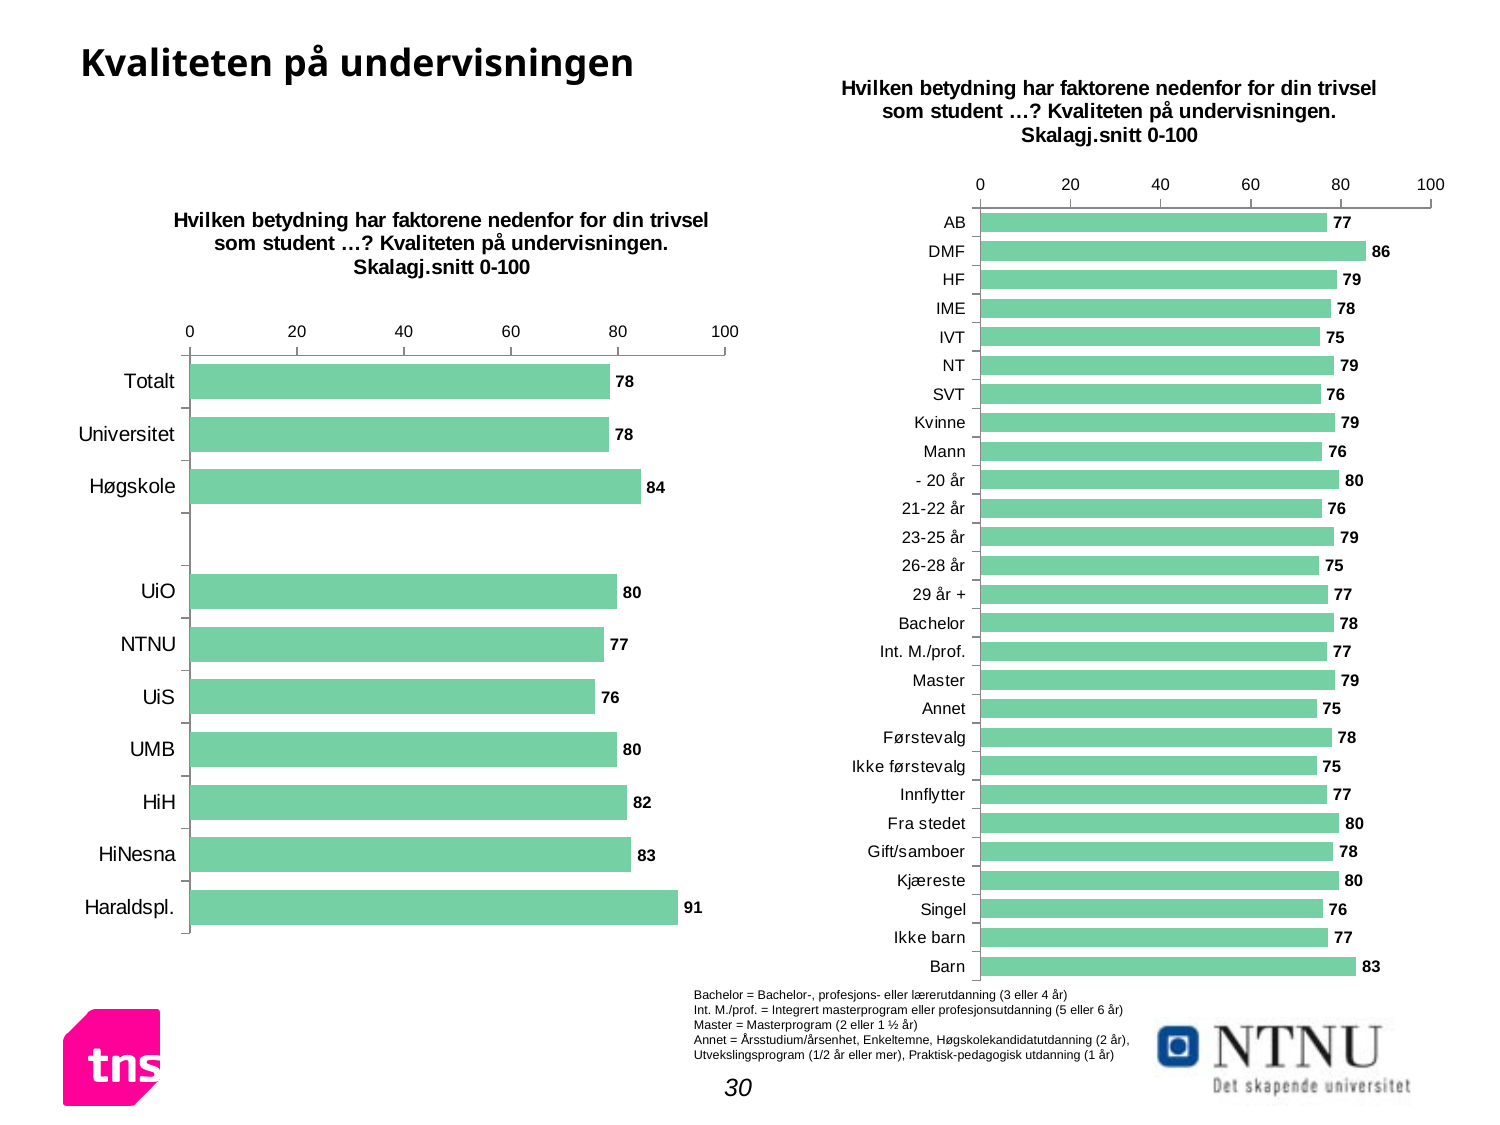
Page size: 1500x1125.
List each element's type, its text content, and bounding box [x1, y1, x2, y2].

title Kvaliteten på undervisningen [64, 31, 1441, 92]
text_box Bachelor = Bachelor-, profesjons- eller lærerutdanning (3 eller 4 år) Int. M./prof. = Integrert masterprogram eller profesjonsutdanning (5 eller 6 år) Master = Masterprogram (2 eller 1 ½ år) Annet = Årsstudium/årsenhet, Enkeltemne, Høgskolekandidatutdanning (2 år), Utvekslingsprogram (1/2 år eller mer), Praktisk-pedagogisk utdanning (1 år) [679, 979, 1152, 1070]
picture [63, 1009, 160, 1106]
picture [1154, 1017, 1418, 1106]
chart [64, 42, 1469, 1012]
